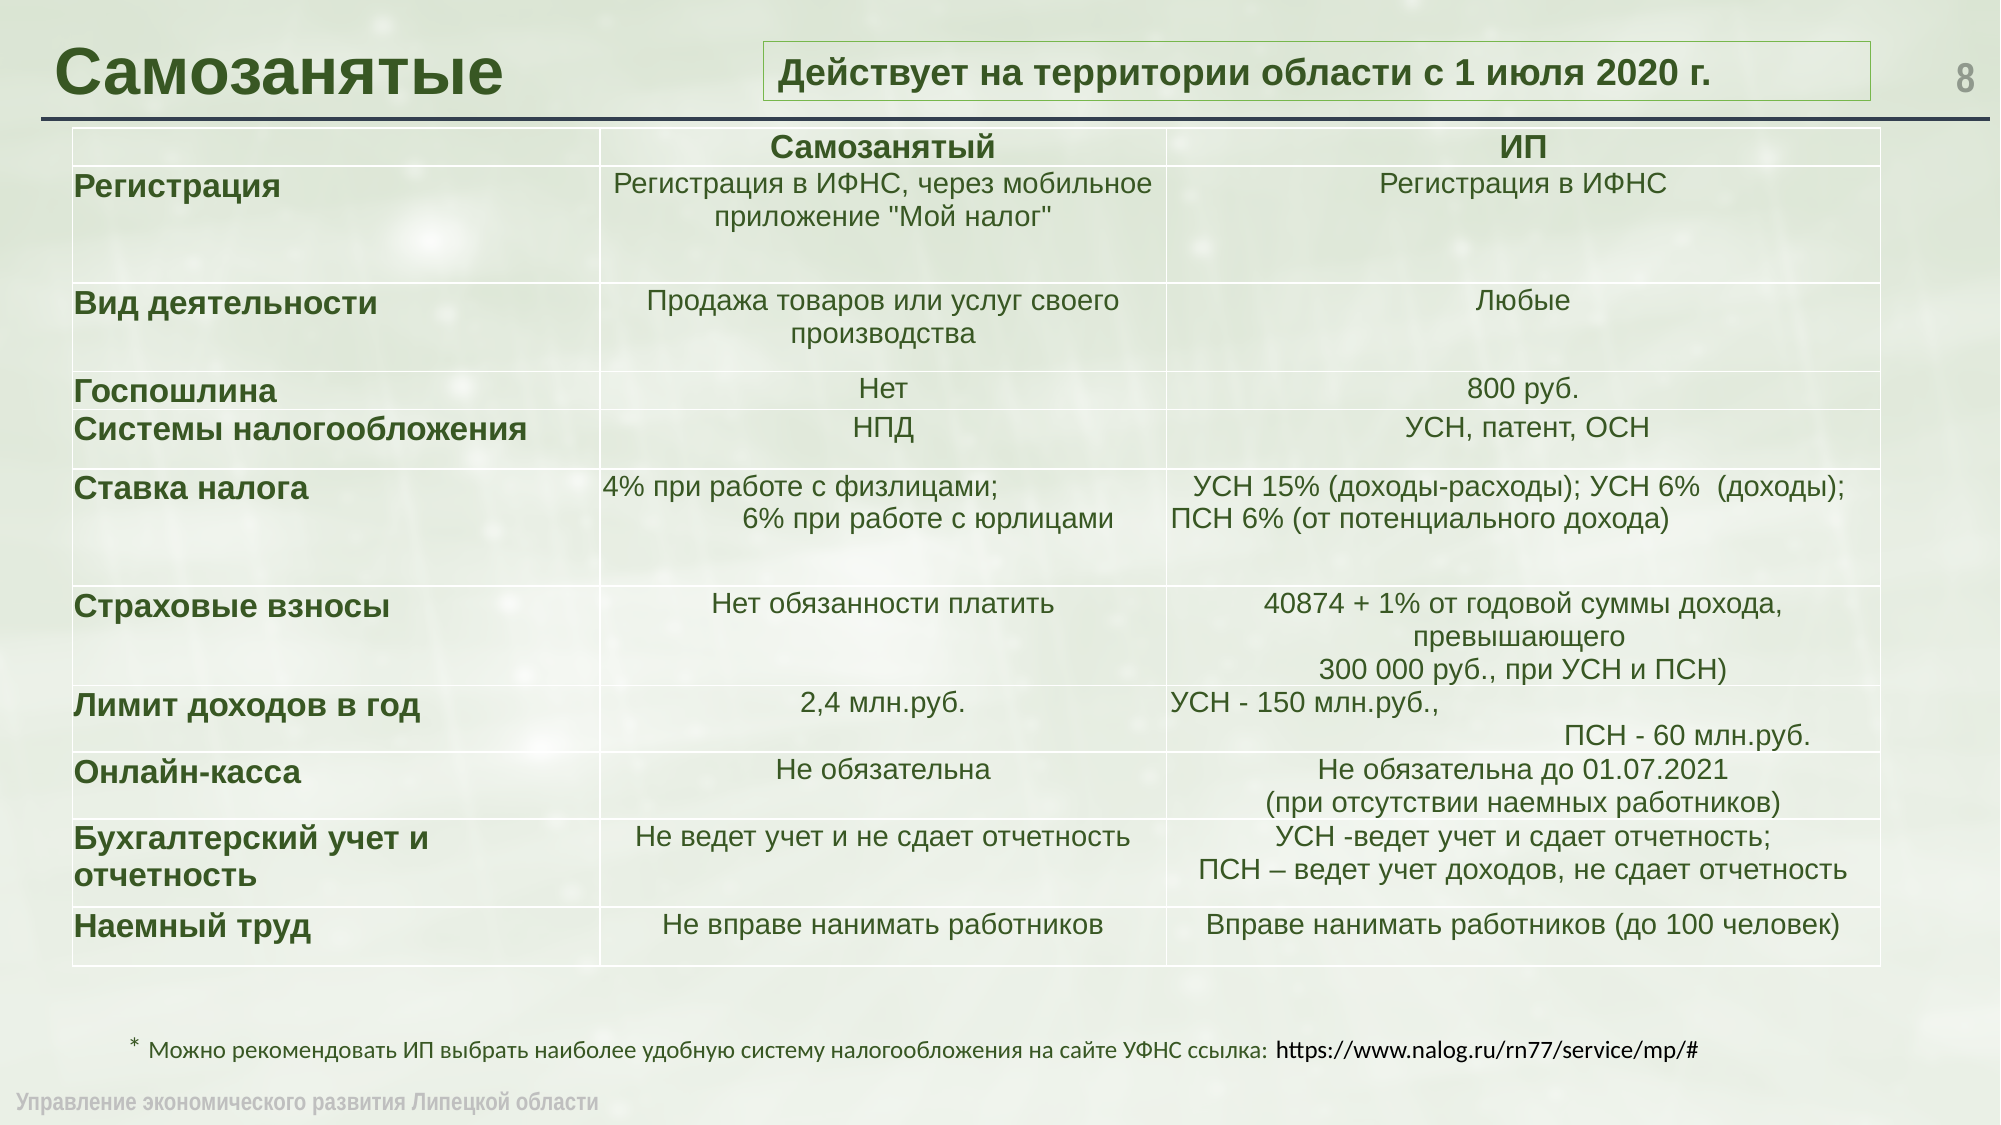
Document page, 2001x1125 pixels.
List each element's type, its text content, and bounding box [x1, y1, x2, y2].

table_cell 4% при работе с физлицами; 6% при работе с юрлицами [601, 470, 1166, 585]
slide_number 7 [1523, 45, 1990, 106]
text_box * Можно рекомендовать ИП выбрать наиболее удобную систему налогообложения на сайте УФНС ссылка: https://www.nalog.ru/rn77/service/mp/# [112, 1021, 1881, 1072]
table_cell Страховые взносы [73, 587, 599, 685]
table_cell УСН, патент, ОСН [1167, 410, 1880, 468]
table_cell Бухгалтерский учет и отчетность [73, 820, 599, 906]
table_cell Наемный труд [73, 908, 599, 965]
table_cell 800 руб. [1167, 372, 1880, 409]
table_cell Не вправе нанимать работников [601, 908, 1166, 965]
table_cell Системы налогообложения [73, 410, 599, 468]
table_cell Вправе нанимать работников (до 100 человек) [1167, 908, 1880, 965]
table_cell УСН - 150 млн.руб., ПСН - 60 млн.руб. [1167, 686, 1880, 751]
table_cell 2,4 млн.руб. [601, 686, 1166, 751]
table_cell Регистрация в ИФНС, через мобильное приложение "Мой налог" [601, 167, 1166, 282]
table_cell Ставка налога [73, 470, 599, 585]
table_header [73, 129, 599, 165]
table_cell УСН -ведет учет и сдает отчетность; ПСН – ведет учет доходов, не сдает отчетность [1167, 820, 1880, 906]
table_cell Регистрация в ИФНС [1167, 167, 1880, 282]
table_header Самозанятый [601, 129, 1166, 165]
table_cell Любые [1167, 284, 1880, 371]
text_box Самозанятые [40, 20, 1987, 116]
table_cell Нет [601, 372, 1166, 409]
table_cell 40874 + 1% от годовой суммы дохода, превышающего 300 000 руб., при УСН и ПСН) [1167, 587, 1880, 685]
table_cell НПД [601, 410, 1166, 468]
text_box Действует на территории области с 1 июля 2020 г. [763, 41, 1871, 101]
table_cell Вид деятельности [73, 284, 599, 371]
table_header ИП [1167, 129, 1880, 165]
table_cell Госпошлина [73, 372, 599, 409]
table_cell Онлайн-касса [73, 753, 599, 818]
table_cell Не обязательна [601, 753, 1166, 818]
table_cell Не обязательна до 01.07.2021 (при отсутствии наемных работников) [1167, 753, 1880, 818]
table_cell Лимит доходов в год [73, 686, 599, 751]
table_cell Нет обязанности платить [601, 587, 1166, 685]
table_cell УСН 15% (доходы-расходы); УСН 6% (доходы); ПСН 6% (от потенциального дохода) [1167, 470, 1880, 585]
table_cell Регистрация [73, 167, 599, 282]
table_cell Продажа товаров или услуг своего производства [601, 284, 1166, 371]
table_cell Не ведет учет и не сдает отчетность [601, 820, 1166, 906]
